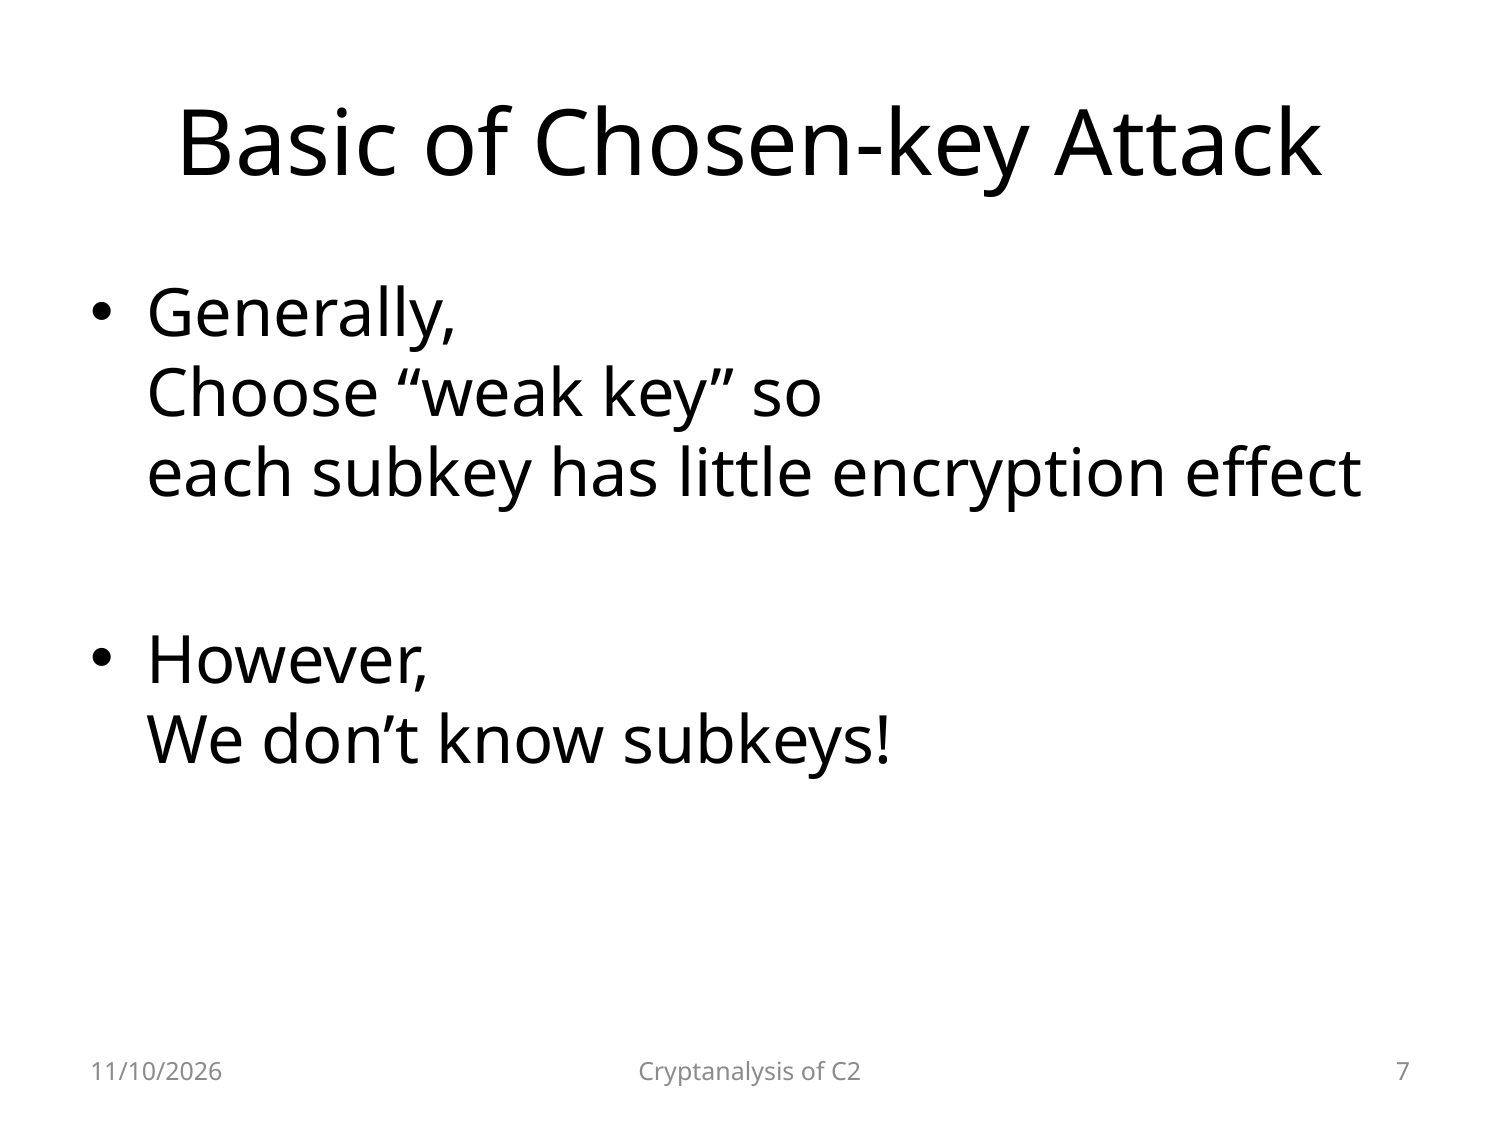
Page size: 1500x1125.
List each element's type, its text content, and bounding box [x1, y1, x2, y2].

slide_number 7 [1074, 1042, 1425, 1103]
list Generally, Choose “weak key” so each subkey has little encryption effect However, We don’t know subkeys! [75, 262, 1425, 1005]
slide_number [75, 1042, 425, 1103]
title Basic of Chosen-key Attack [75, 45, 1425, 233]
footer Cryptanalysis of C2 [512, 1042, 988, 1103]
